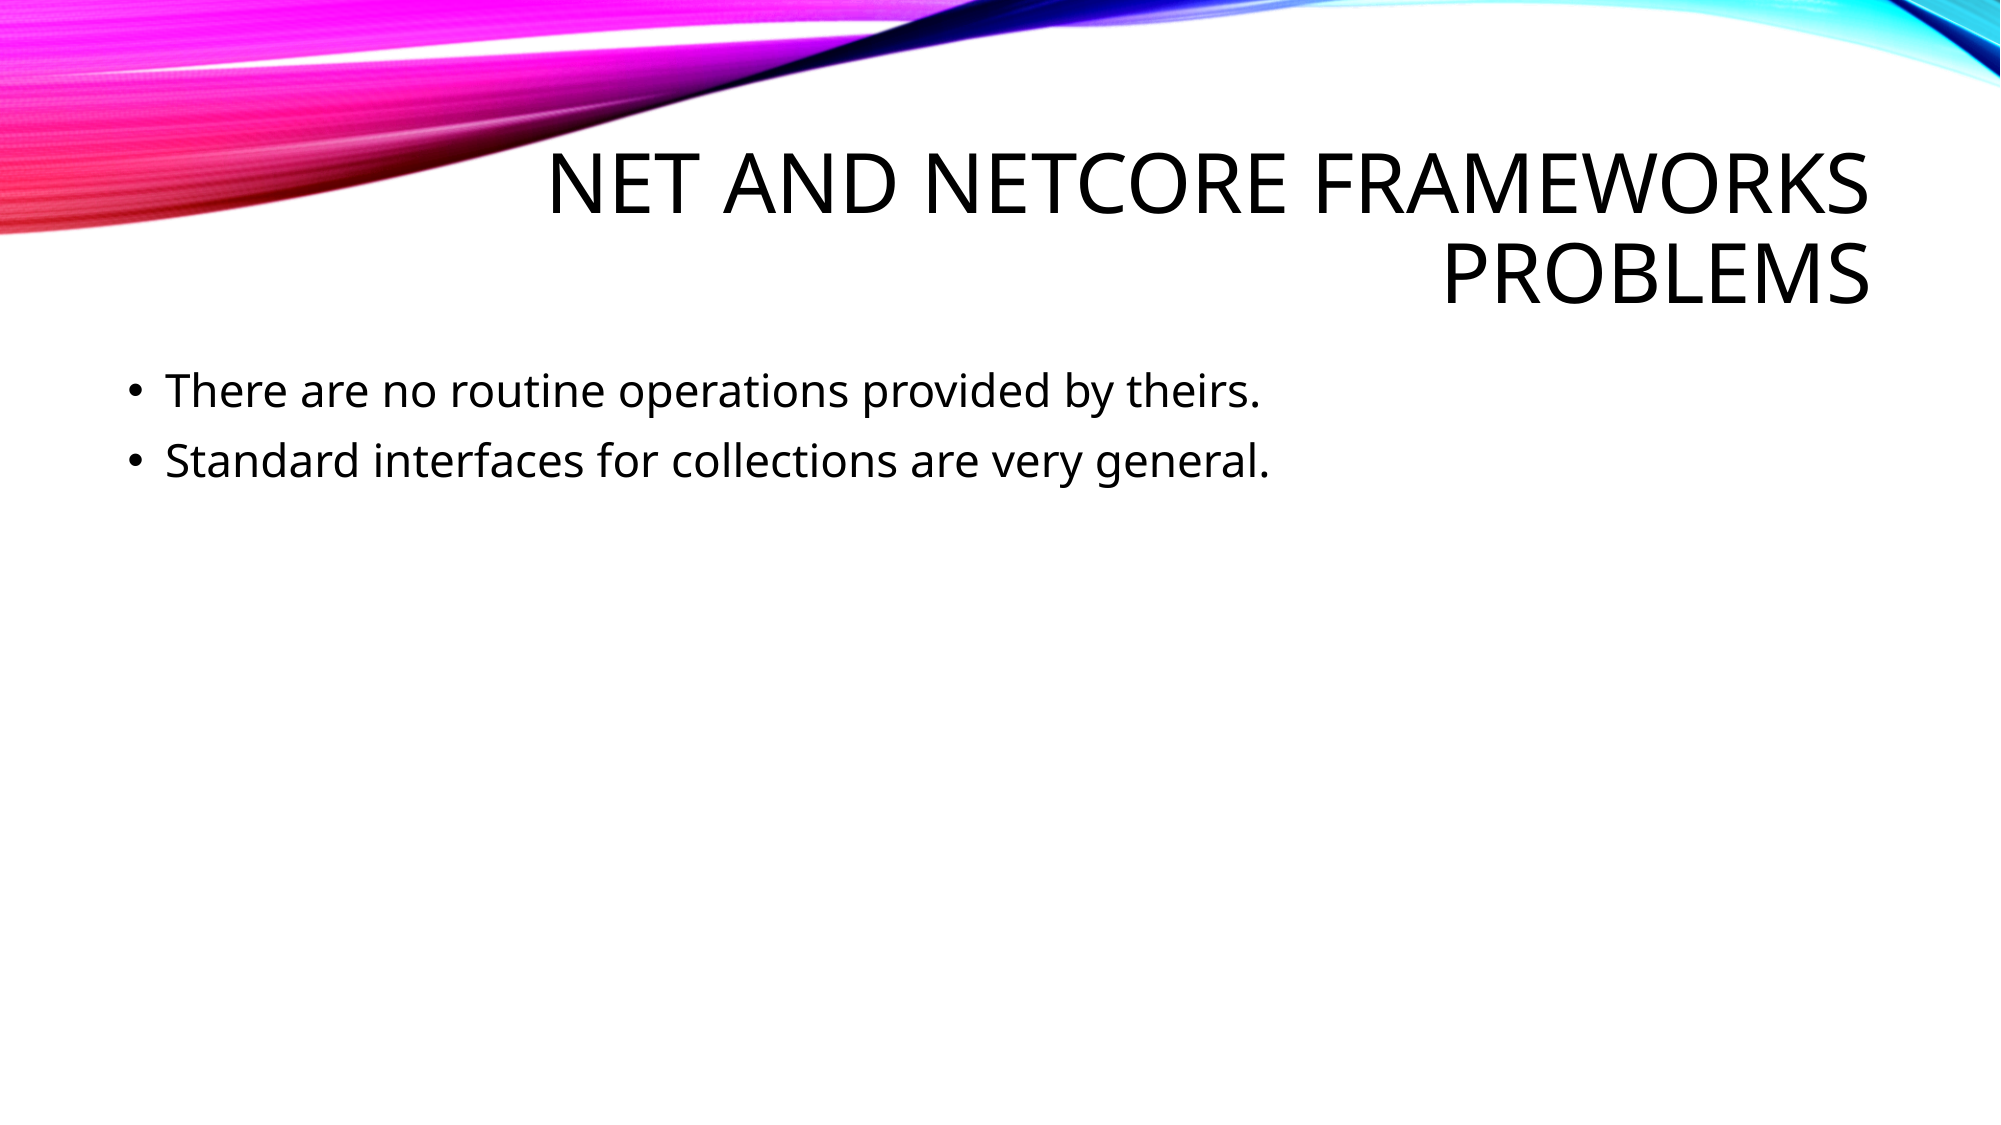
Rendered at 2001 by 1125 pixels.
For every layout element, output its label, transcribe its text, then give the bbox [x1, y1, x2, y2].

title NET and NETCore frameworks problems [474, 125, 1888, 338]
picture [1890, 0, 2000, 75]
picture [1910, 0, 2000, 45]
picture [0, 0, 2000, 237]
list There are no routine operations provided by theirs. Standard interfaces for collections are very general. [112, 360, 1888, 1021]
